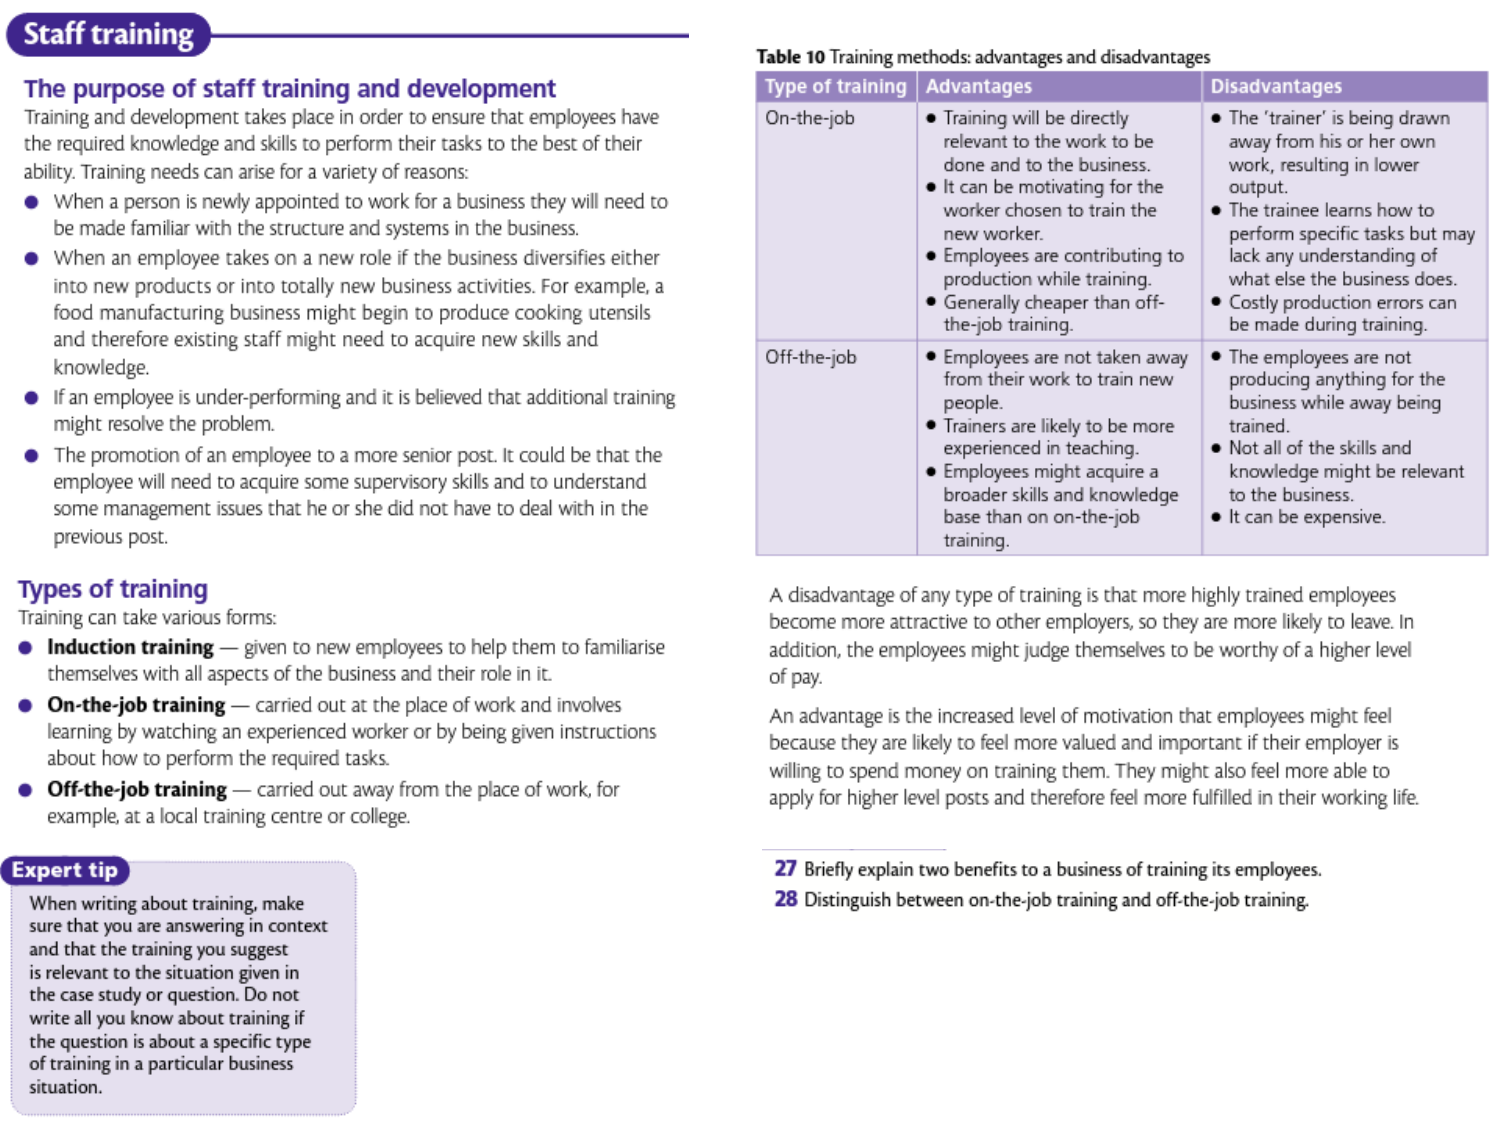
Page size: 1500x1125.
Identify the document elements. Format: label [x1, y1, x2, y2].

picture [0, 846, 366, 1125]
picture [762, 849, 1329, 921]
picture [740, 37, 1500, 565]
picture [0, 0, 690, 840]
picture [749, 574, 1435, 819]
